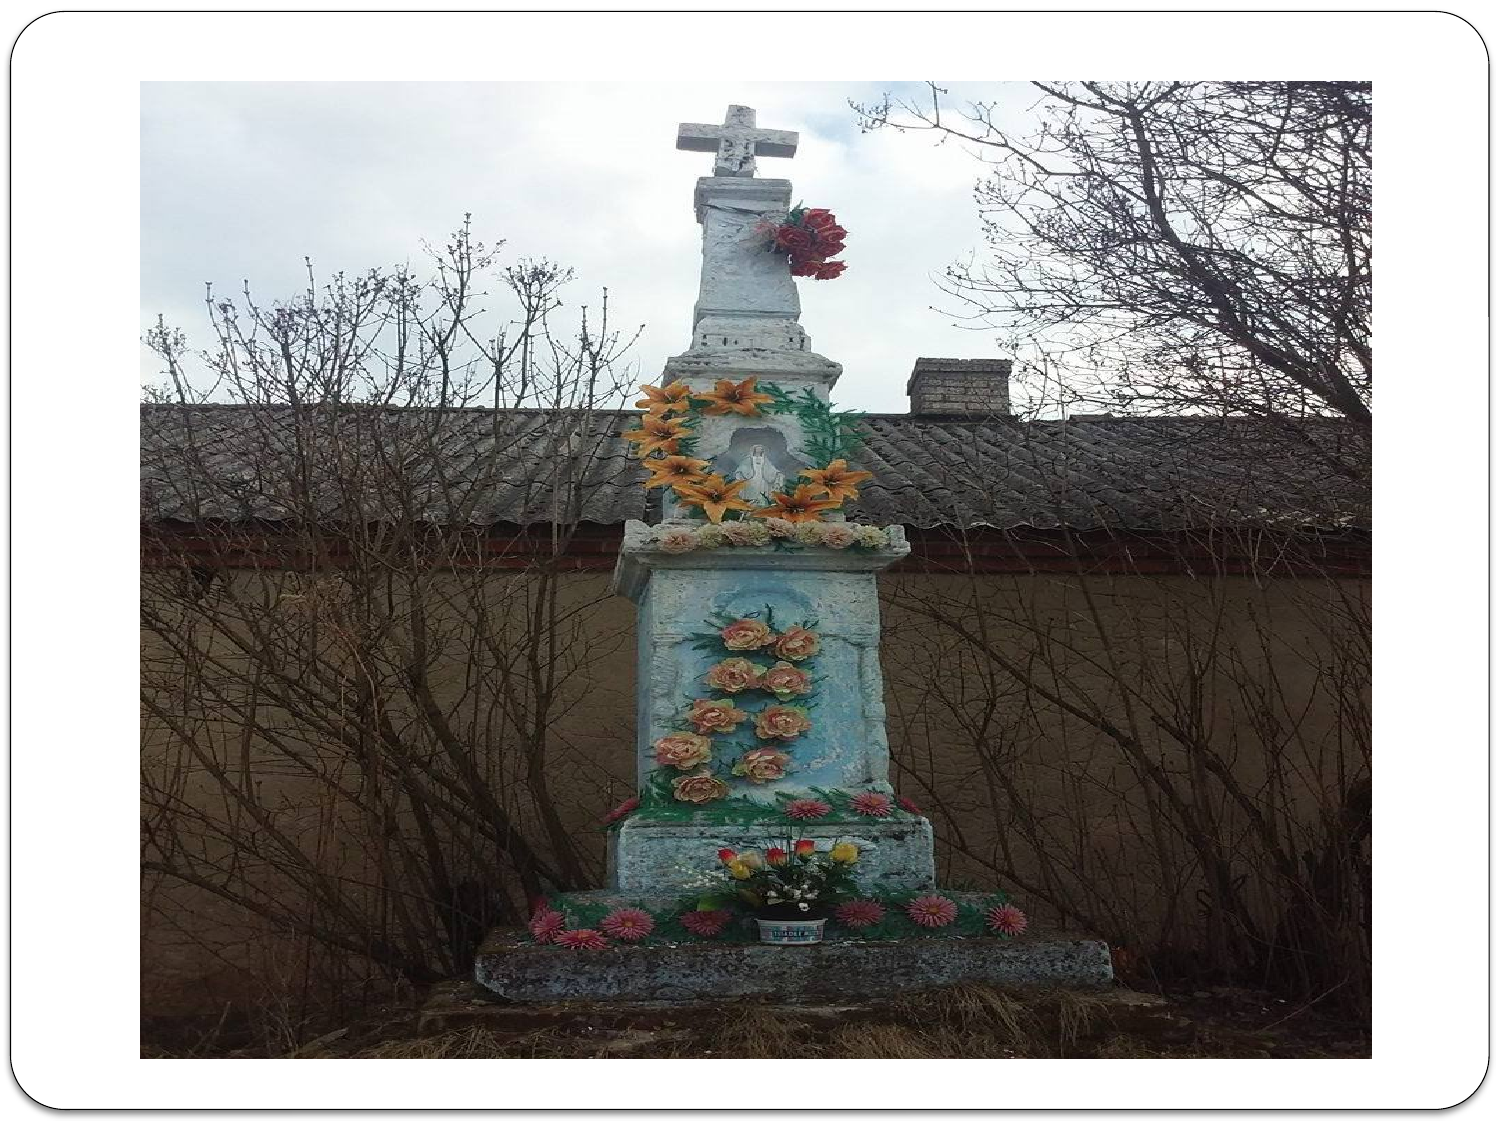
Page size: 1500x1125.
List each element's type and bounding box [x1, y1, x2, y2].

list [140, 81, 1372, 1060]
